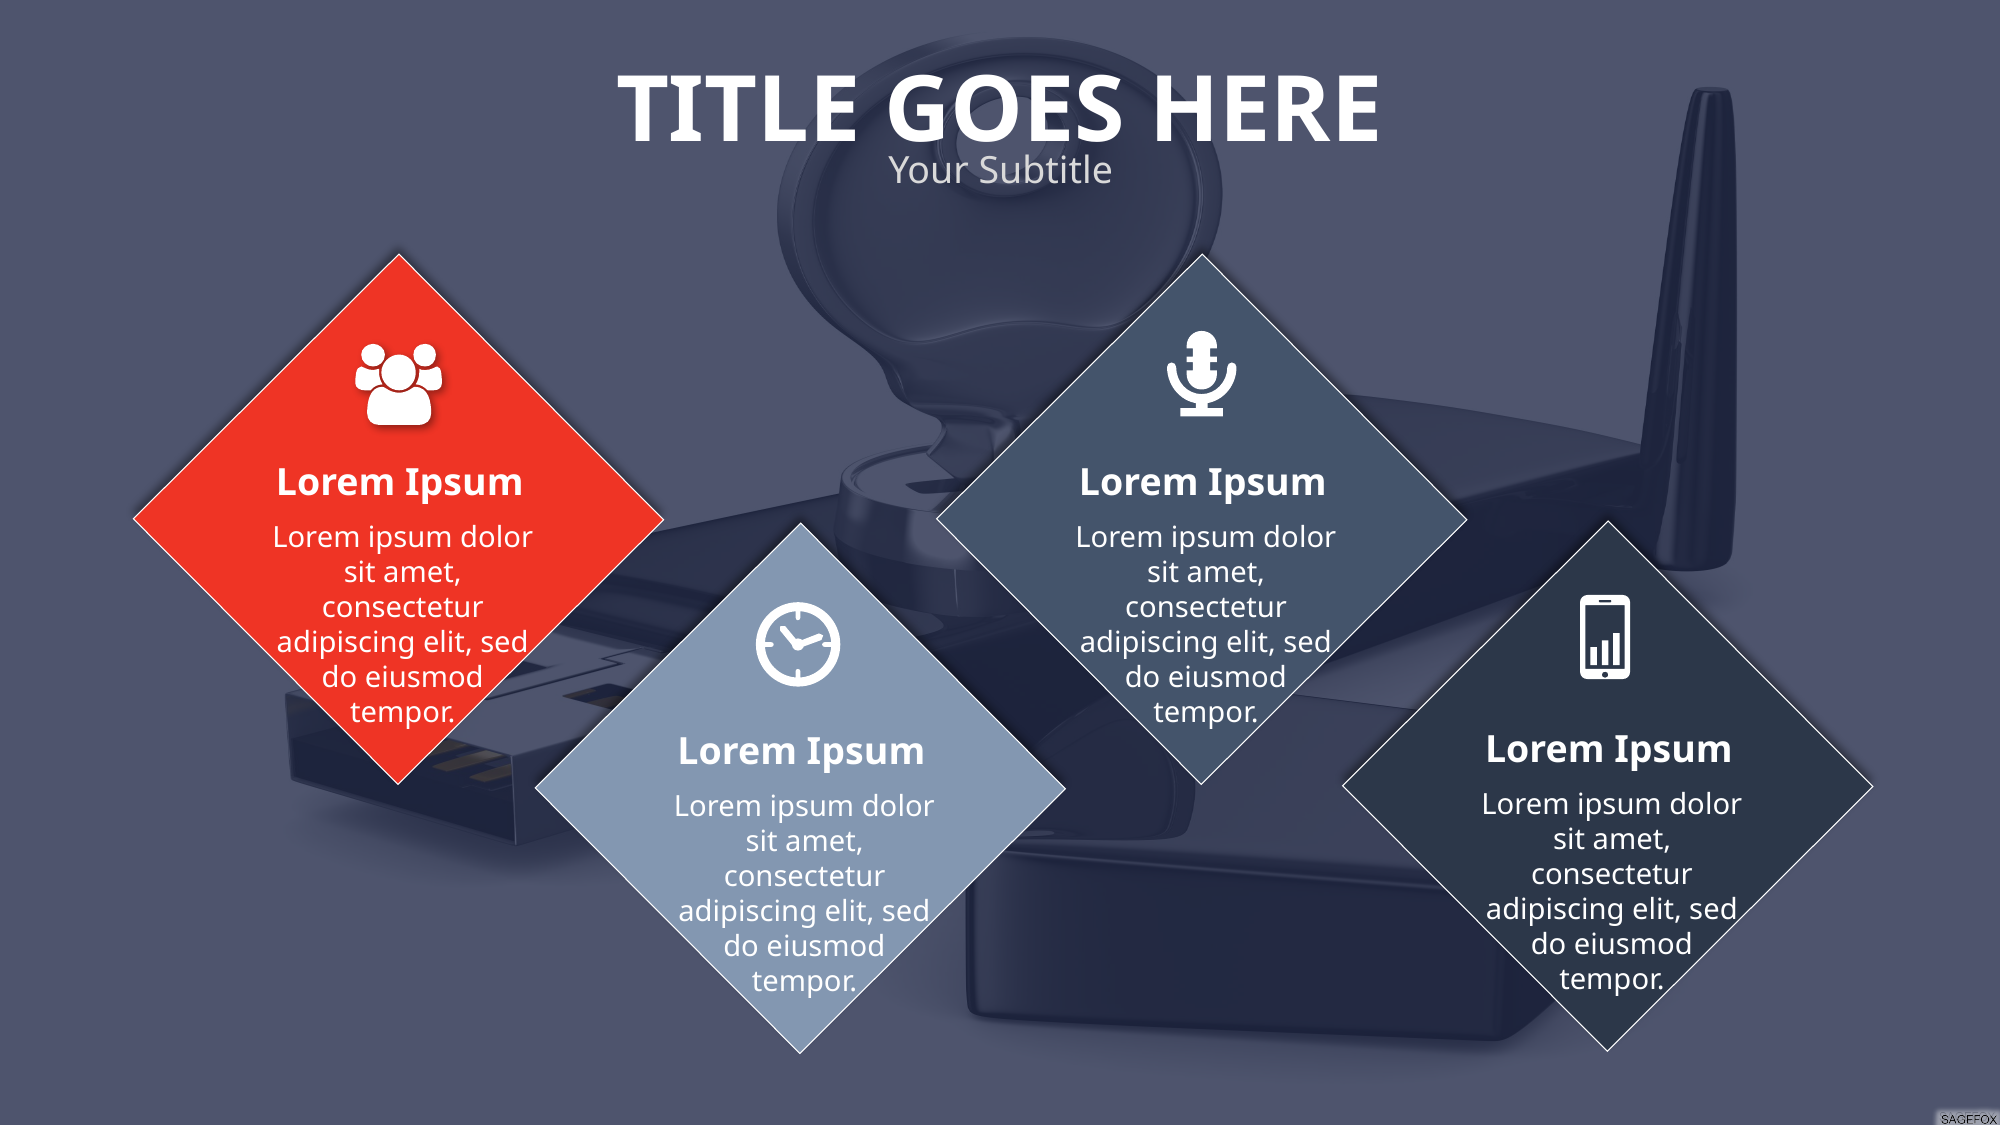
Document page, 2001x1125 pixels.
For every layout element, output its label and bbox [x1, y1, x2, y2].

text_box [249, 450, 550, 668]
text_box [131, 252, 666, 637]
text_box [1580, 594, 1631, 679]
text_box [280, 668, 517, 786]
text_box [1489, 935, 1726, 1053]
text_box [1167, 330, 1237, 417]
text_box [533, 521, 1067, 906]
text_box [651, 719, 952, 937]
text_box [548, 42, 1452, 199]
text_box [935, 252, 1469, 637]
text_box [355, 343, 442, 425]
text_box [1341, 519, 1875, 903]
text_box [682, 937, 919, 1055]
picture [1938, 1114, 1999, 1125]
text_box [1052, 450, 1353, 668]
text_box [1083, 668, 1320, 786]
text_box [1458, 717, 1759, 935]
text_box [755, 602, 841, 687]
